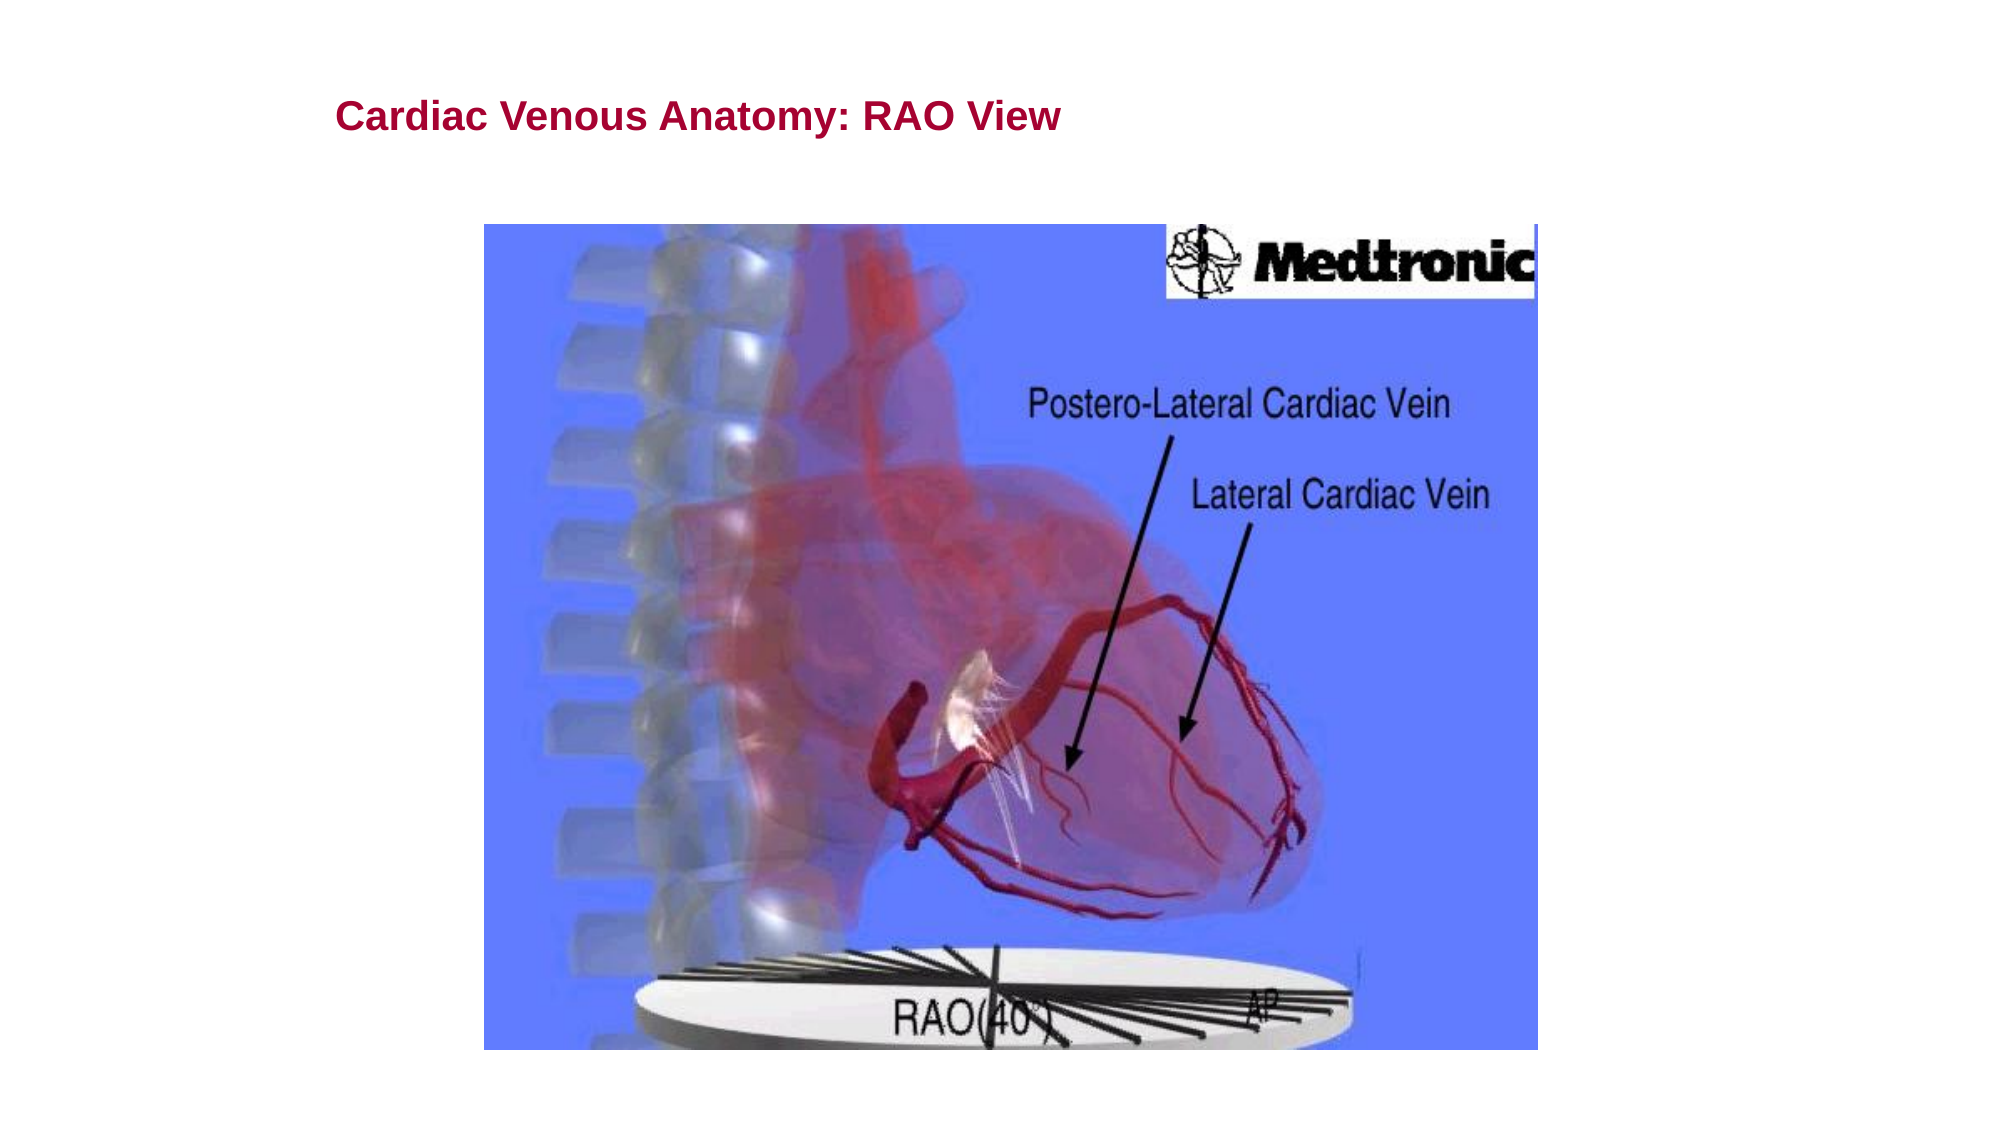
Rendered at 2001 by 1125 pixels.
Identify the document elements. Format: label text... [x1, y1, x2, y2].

text_box Cardiac Venous Anatomy: RAO View [320, 81, 1133, 146]
picture [484, 224, 1538, 1051]
